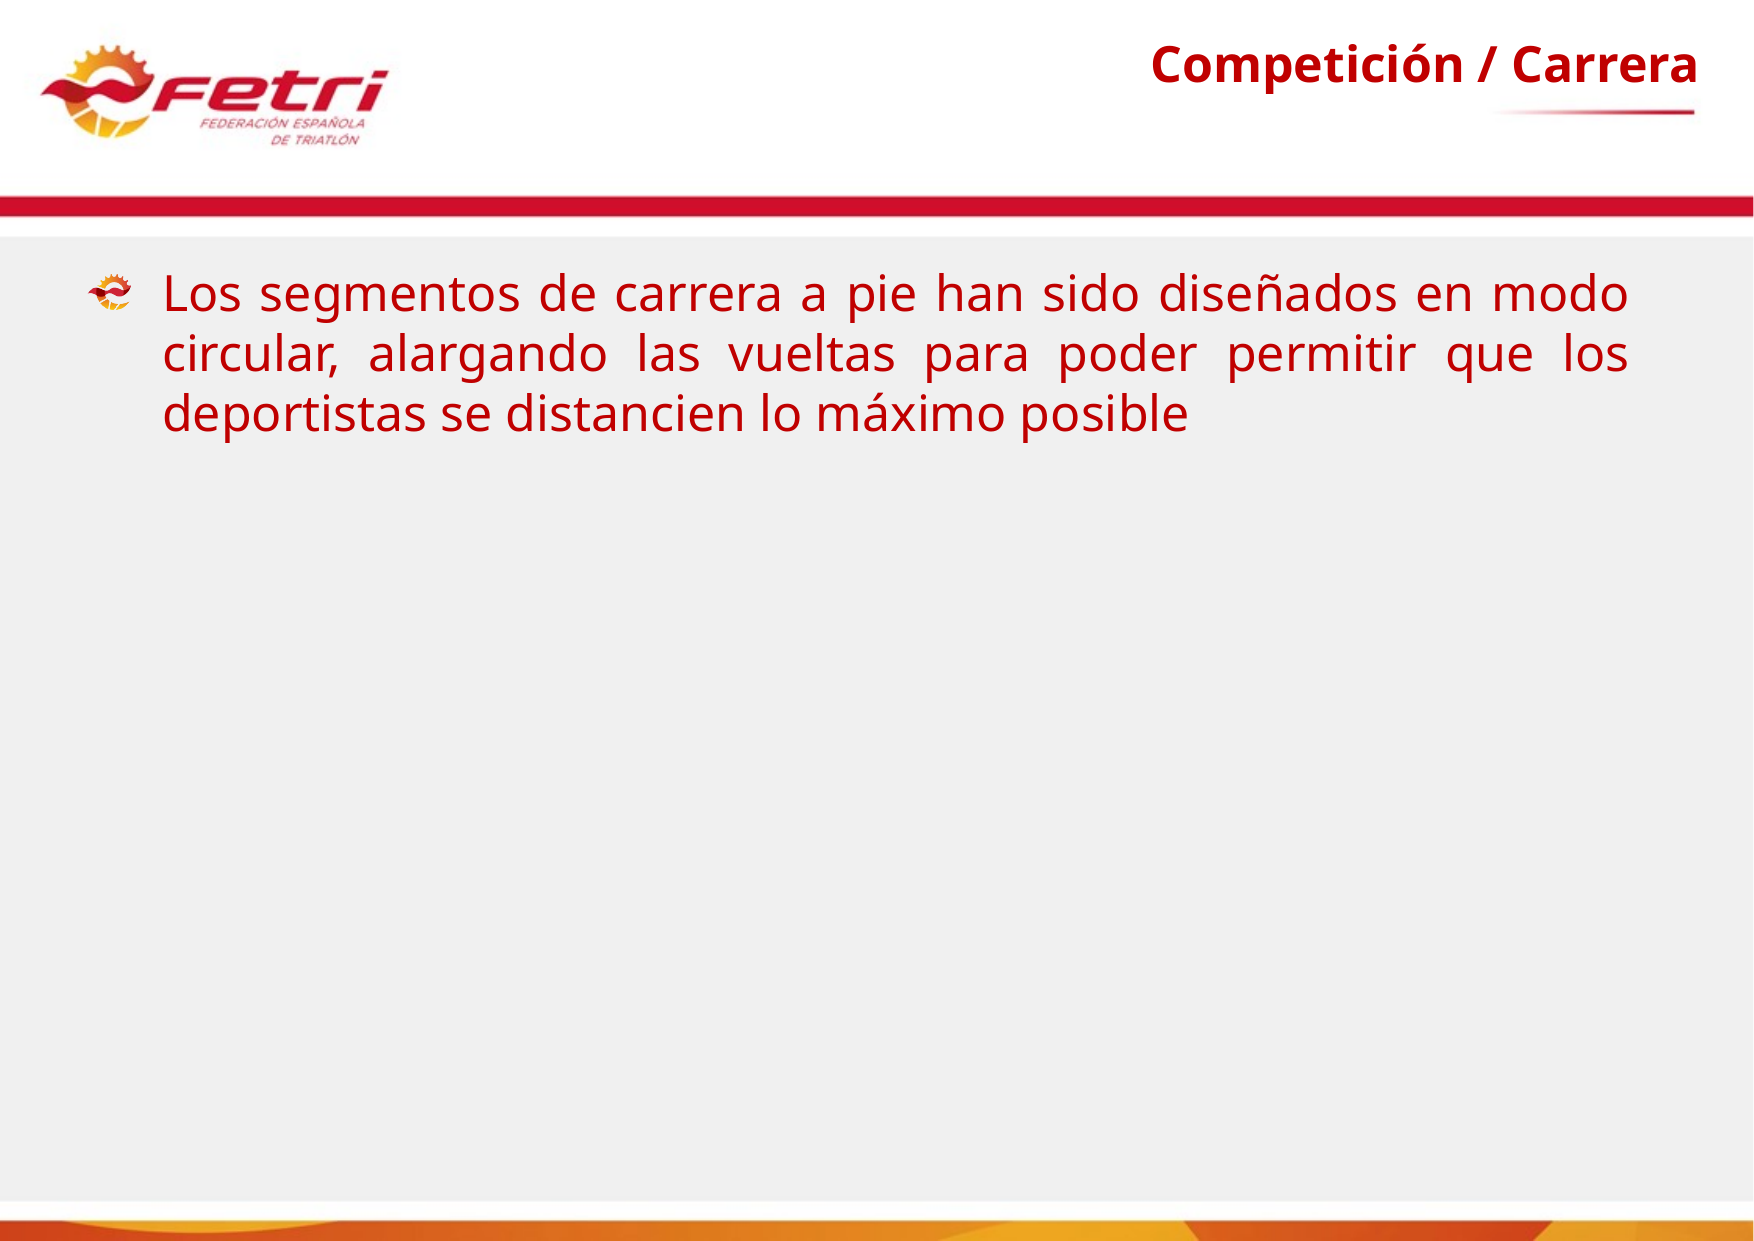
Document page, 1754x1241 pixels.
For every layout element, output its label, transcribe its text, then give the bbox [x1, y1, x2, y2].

picture [0, 0, 1754, 1241]
title Competición / Carrera [795, 25, 1717, 99]
text_box Los segmentos de carrera a pie han sido diseñados en modo circular, alargando las vueltas para poder permitir que los deportistas se distancien lo máximo posible [72, 254, 1646, 450]
